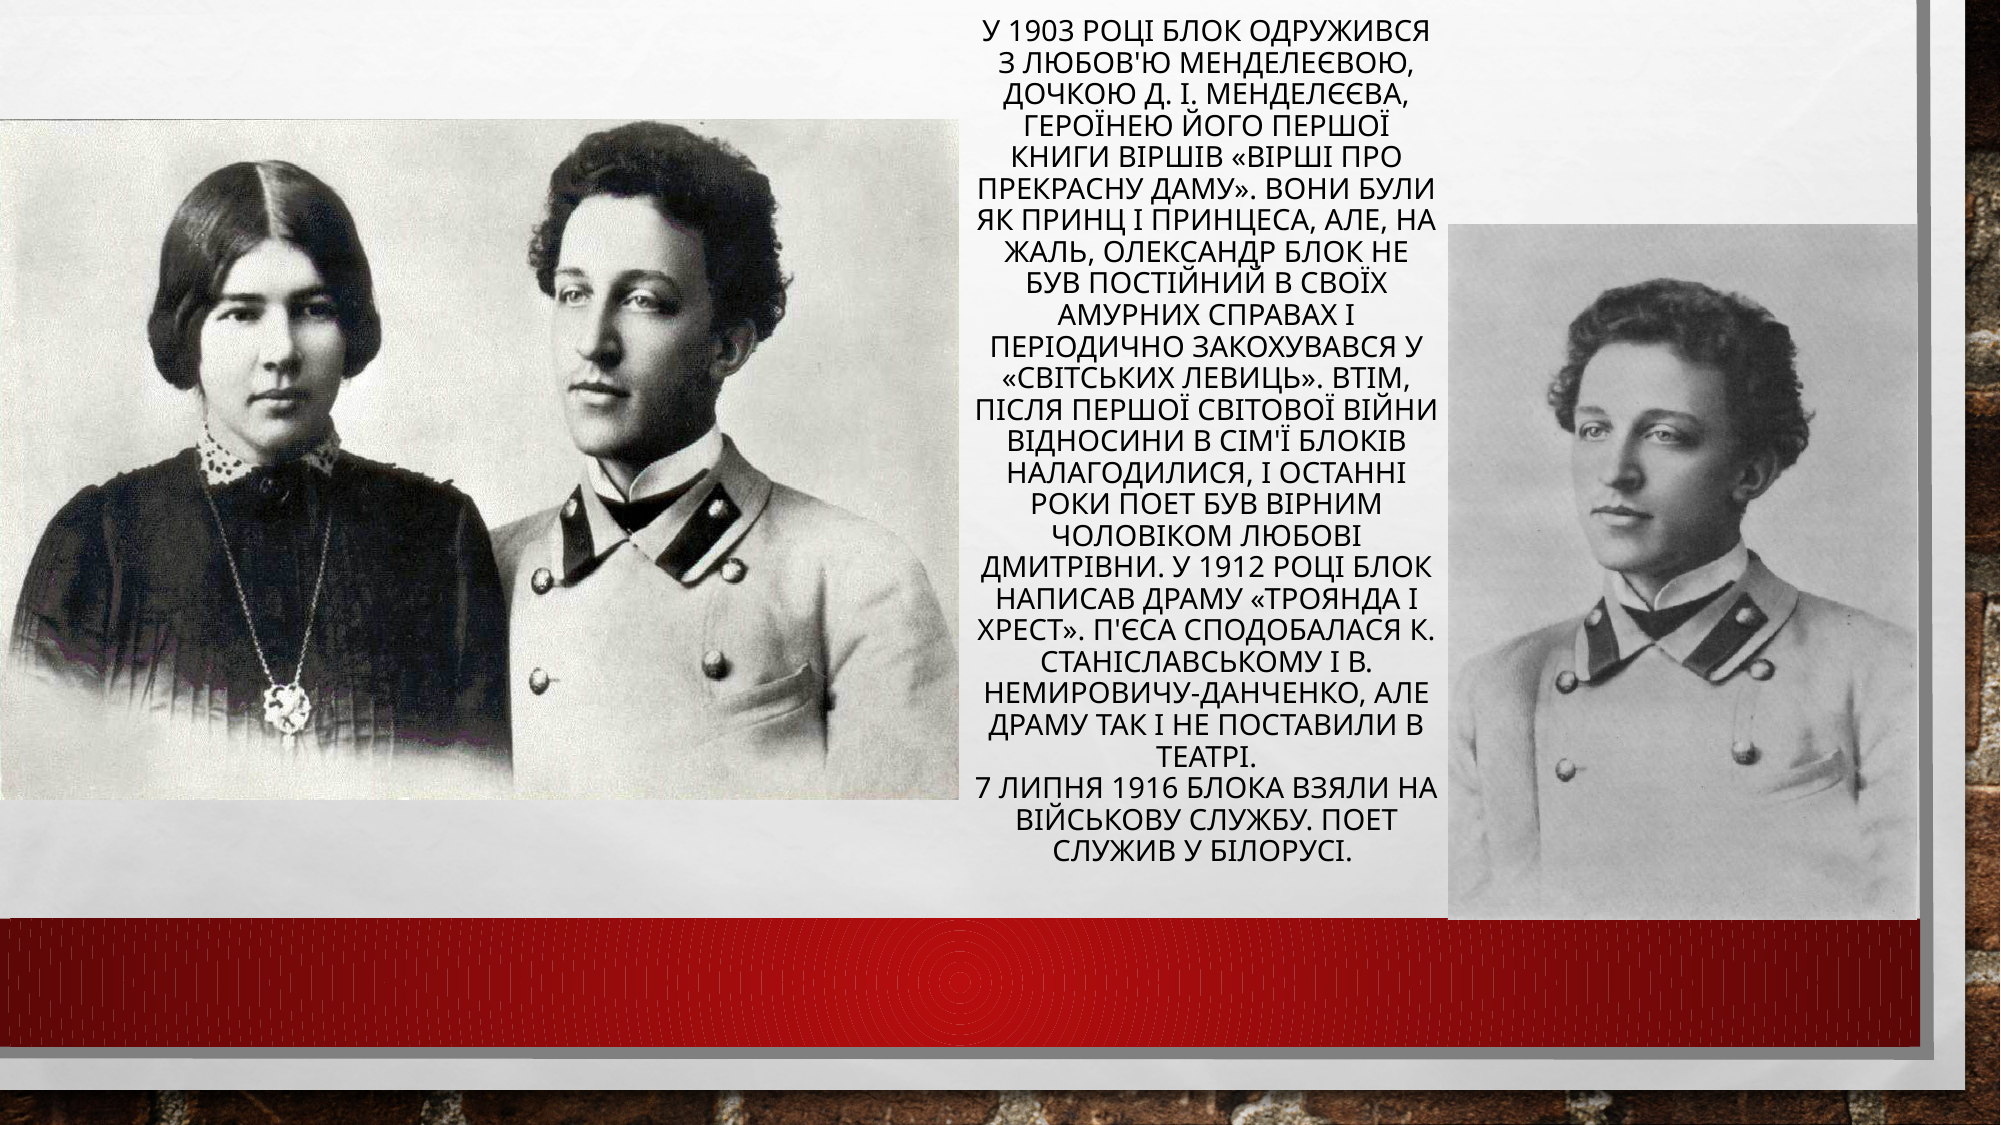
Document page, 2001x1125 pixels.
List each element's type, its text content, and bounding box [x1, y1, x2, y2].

picture [0, 0, 2000, 1125]
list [1448, 224, 1918, 920]
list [0, 119, 959, 800]
title У 1903 році Блок одружився з Любов'ю Менделеєвою, дочкою Д. І. Менделєєва, героїнею його першої книги віршів «Вірші про Прекрасну Даму». Вони були як принц і принцеса, але, на жаль, Олександр Блок не був постійний в своїх амурних справах і періодично закохувався у «світських левиць». Втім, після першої світової війни відносини в сім'ї Блоків налагодилися, і останні роки поет був вірним чоловіком Любові Дмитрівни. У 1912 році Блок написав драму «Троянда і Хрест». П'єса сподобалася К. Станіславському і В. Немировичу-Данченко, але драму так і не поставили в театрі. 7 липня 1916 Блока взяли на військову службу. Поет служив у Білорусі. [958, 0, 1455, 920]
